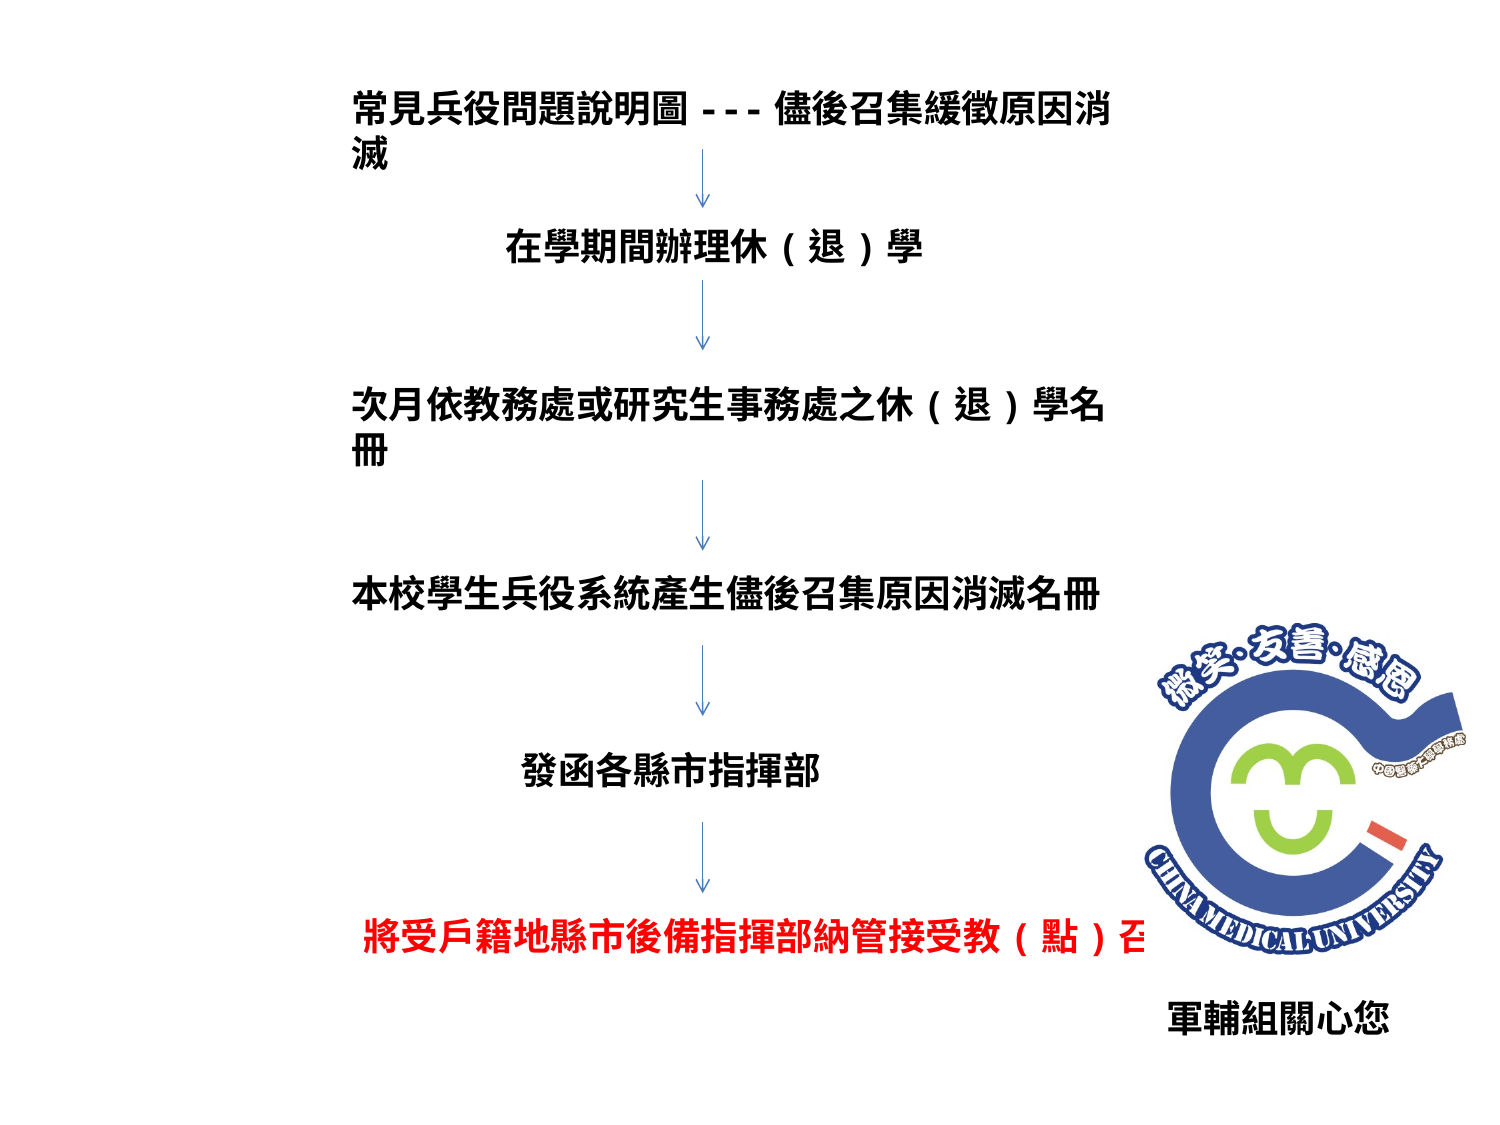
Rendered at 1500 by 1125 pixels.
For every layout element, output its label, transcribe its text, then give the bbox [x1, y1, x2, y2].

picture [1144, 622, 1467, 956]
text_box 次月依教務處或研究生事務處之休(退)學名冊 [336, 373, 1145, 479]
text_box 本校學生兵役系統產生儘後召集原因消滅名冊 [336, 562, 1152, 623]
text_box 在學期間辦理休(退)學 [464, 215, 997, 276]
text_box 將受戶籍地縣市後備指揮部納管接受教(點)召 [348, 905, 1187, 965]
text_box 發函各縣市指揮部 [454, 739, 1022, 800]
text_box 軍輔組關心您 [1151, 987, 1447, 1093]
text_box 常見兵役問題說明圖---儘後召集緩徵原因消滅 [336, 78, 1152, 228]
